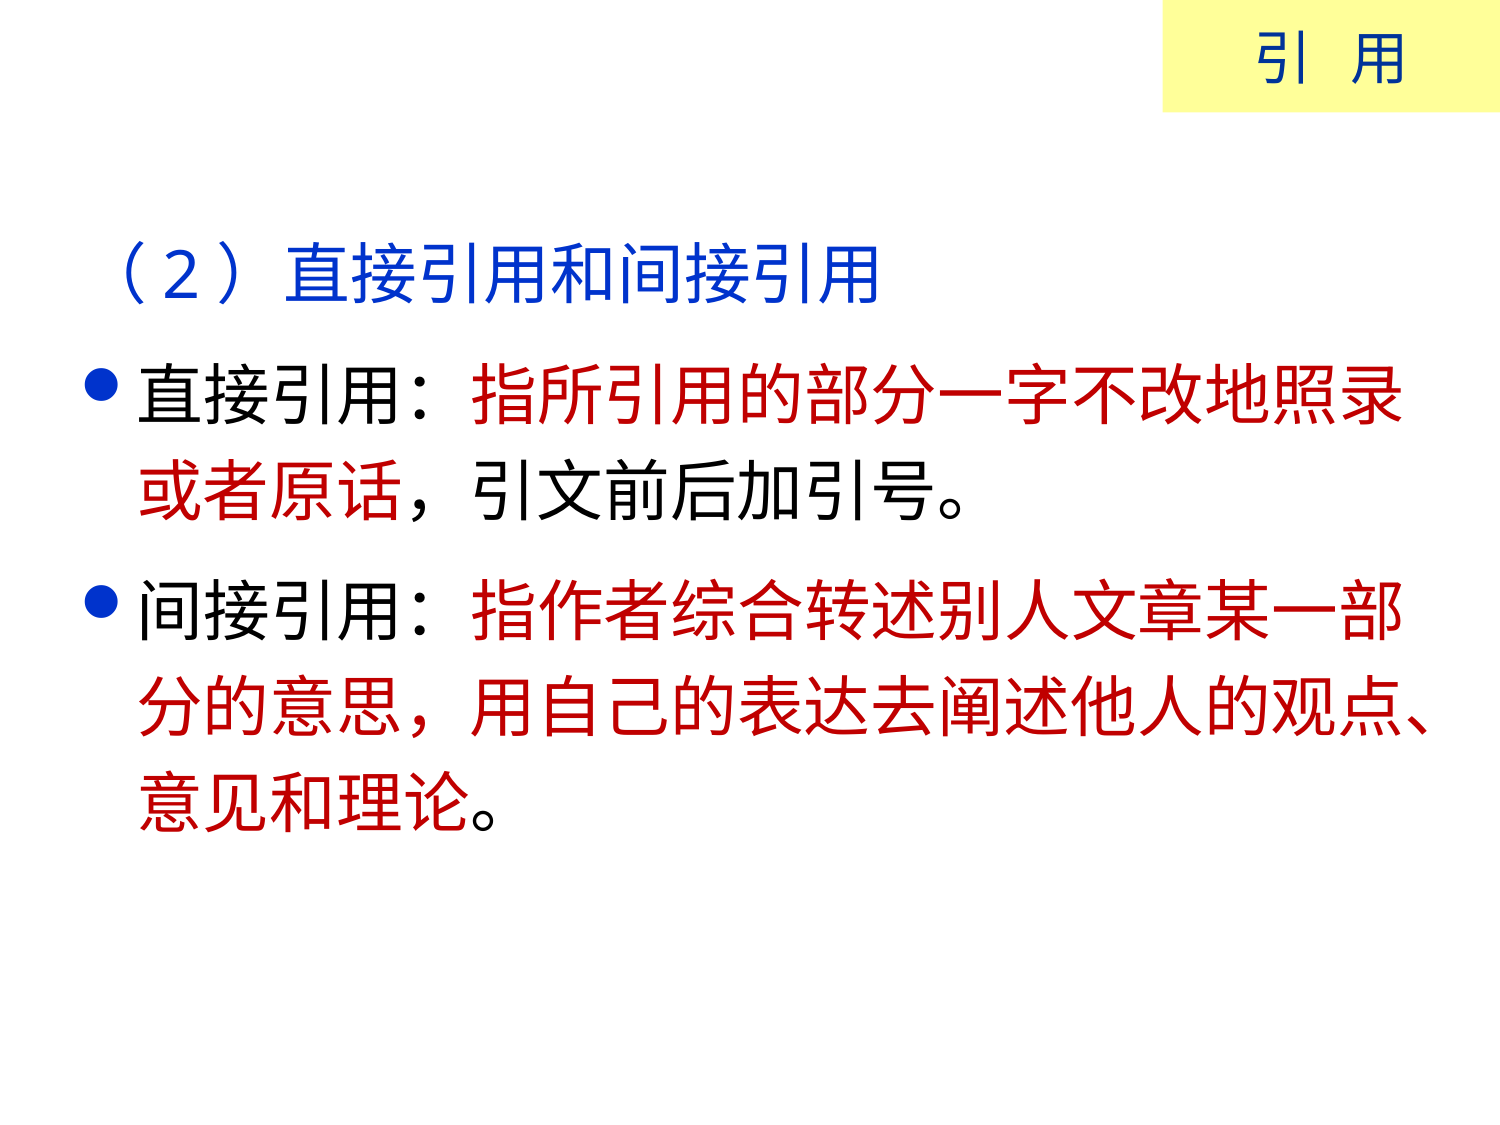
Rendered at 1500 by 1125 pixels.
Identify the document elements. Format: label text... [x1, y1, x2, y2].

list （2）直接引用和间接引用 直接引用：指所引用的部分一字不改地照录或者原话，引文前后加引号。 间接引用：指作者综合转述别人文章某一部分的意思，用自己的表达去阐述他人的观点、意见和理论。 [64, 208, 1428, 934]
text_box 引 用 [1162, 0, 1500, 113]
